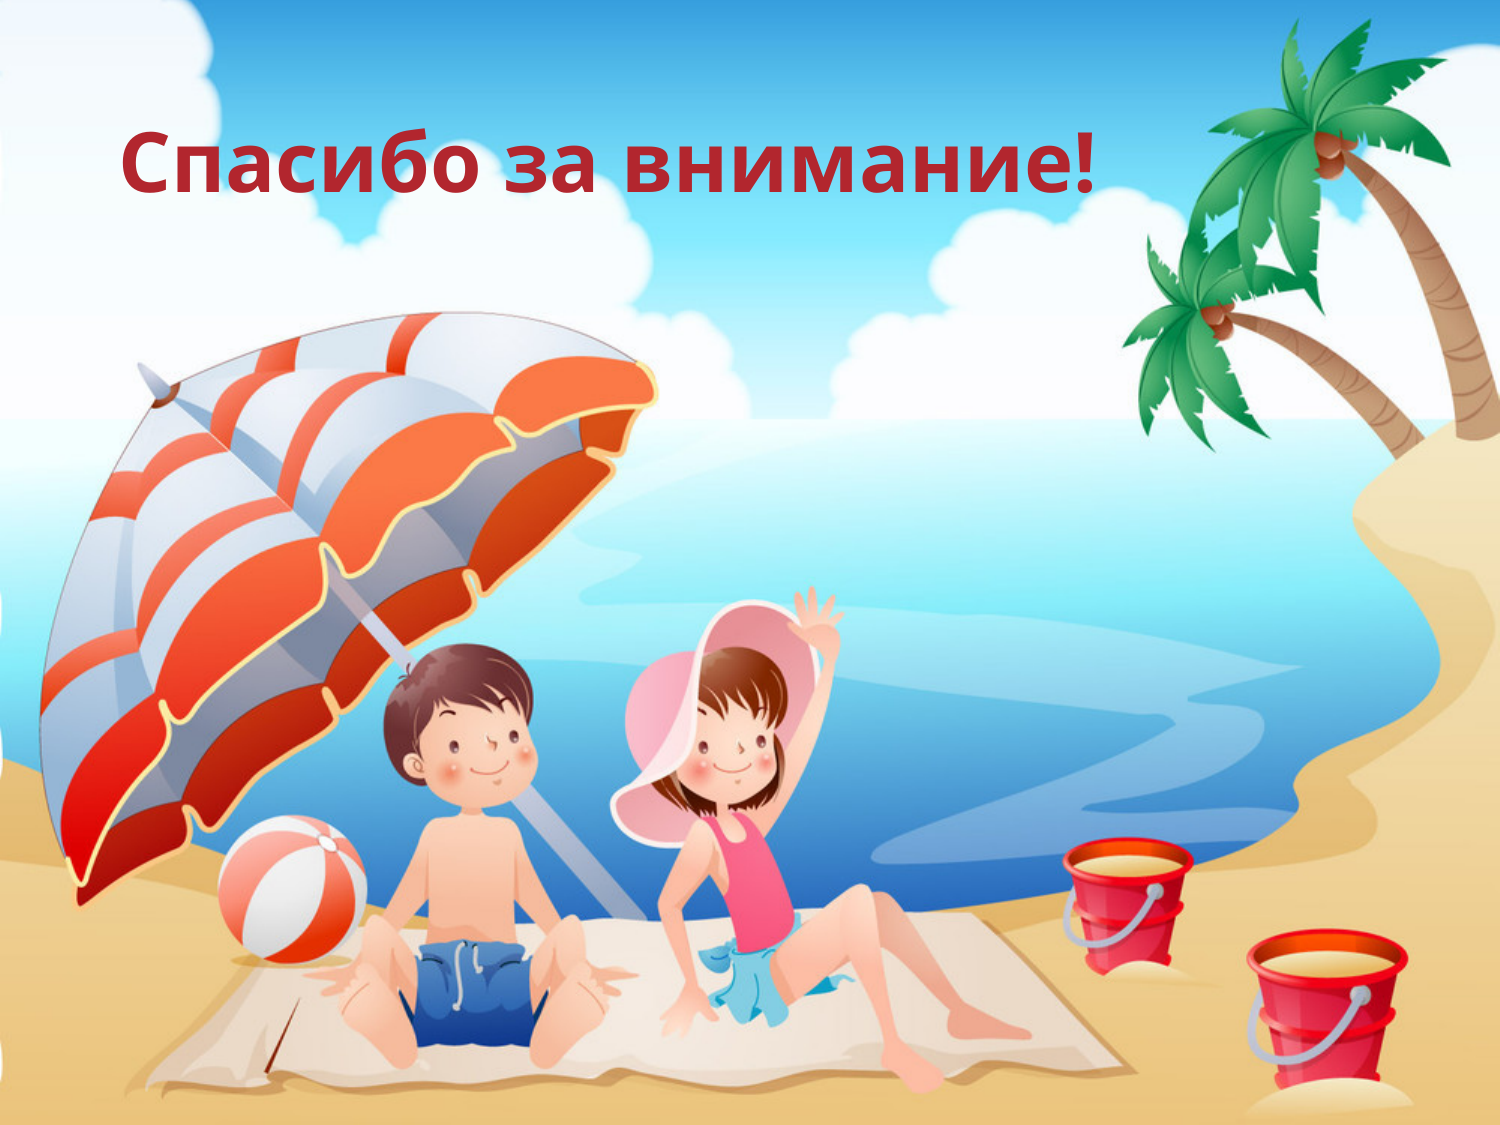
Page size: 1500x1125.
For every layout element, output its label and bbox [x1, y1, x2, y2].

list [0, 0, 1500, 1125]
